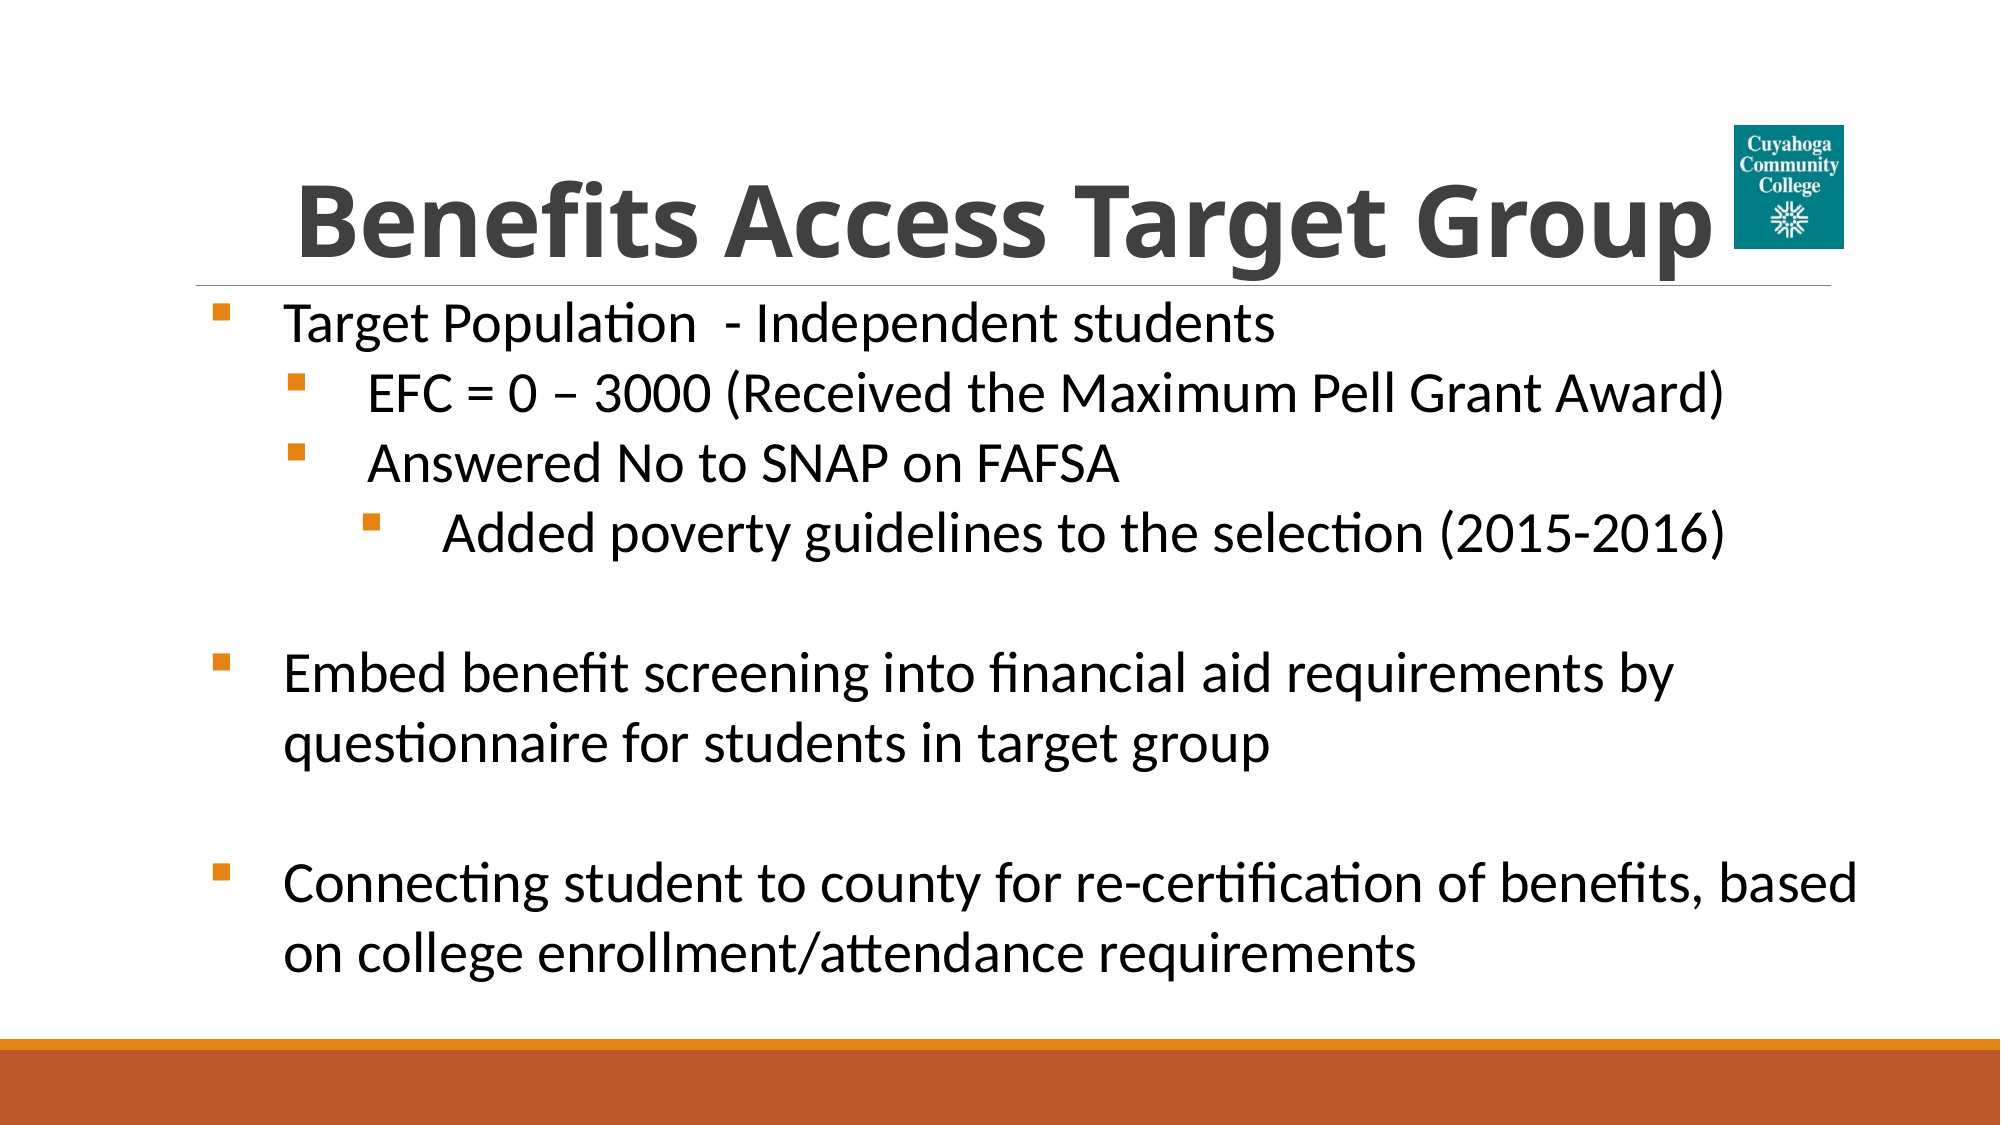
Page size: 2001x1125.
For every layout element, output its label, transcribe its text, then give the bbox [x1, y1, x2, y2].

title Benefits Access Target Group [180, 47, 1830, 285]
text_box Target Population - Independent students EFC = 0 – 3000 (Received the Maximum Pell Grant Award) Answered No to SNAP on FAFSA Added poverty guidelines to the selection (2015-2016) Embed benefit screening into financial aid requirements by questionnaire for students in target group Connecting student to county for re-certification of benefits, based on college enrollment/attendance requirements [193, 277, 1883, 992]
picture [1733, 125, 1844, 250]
